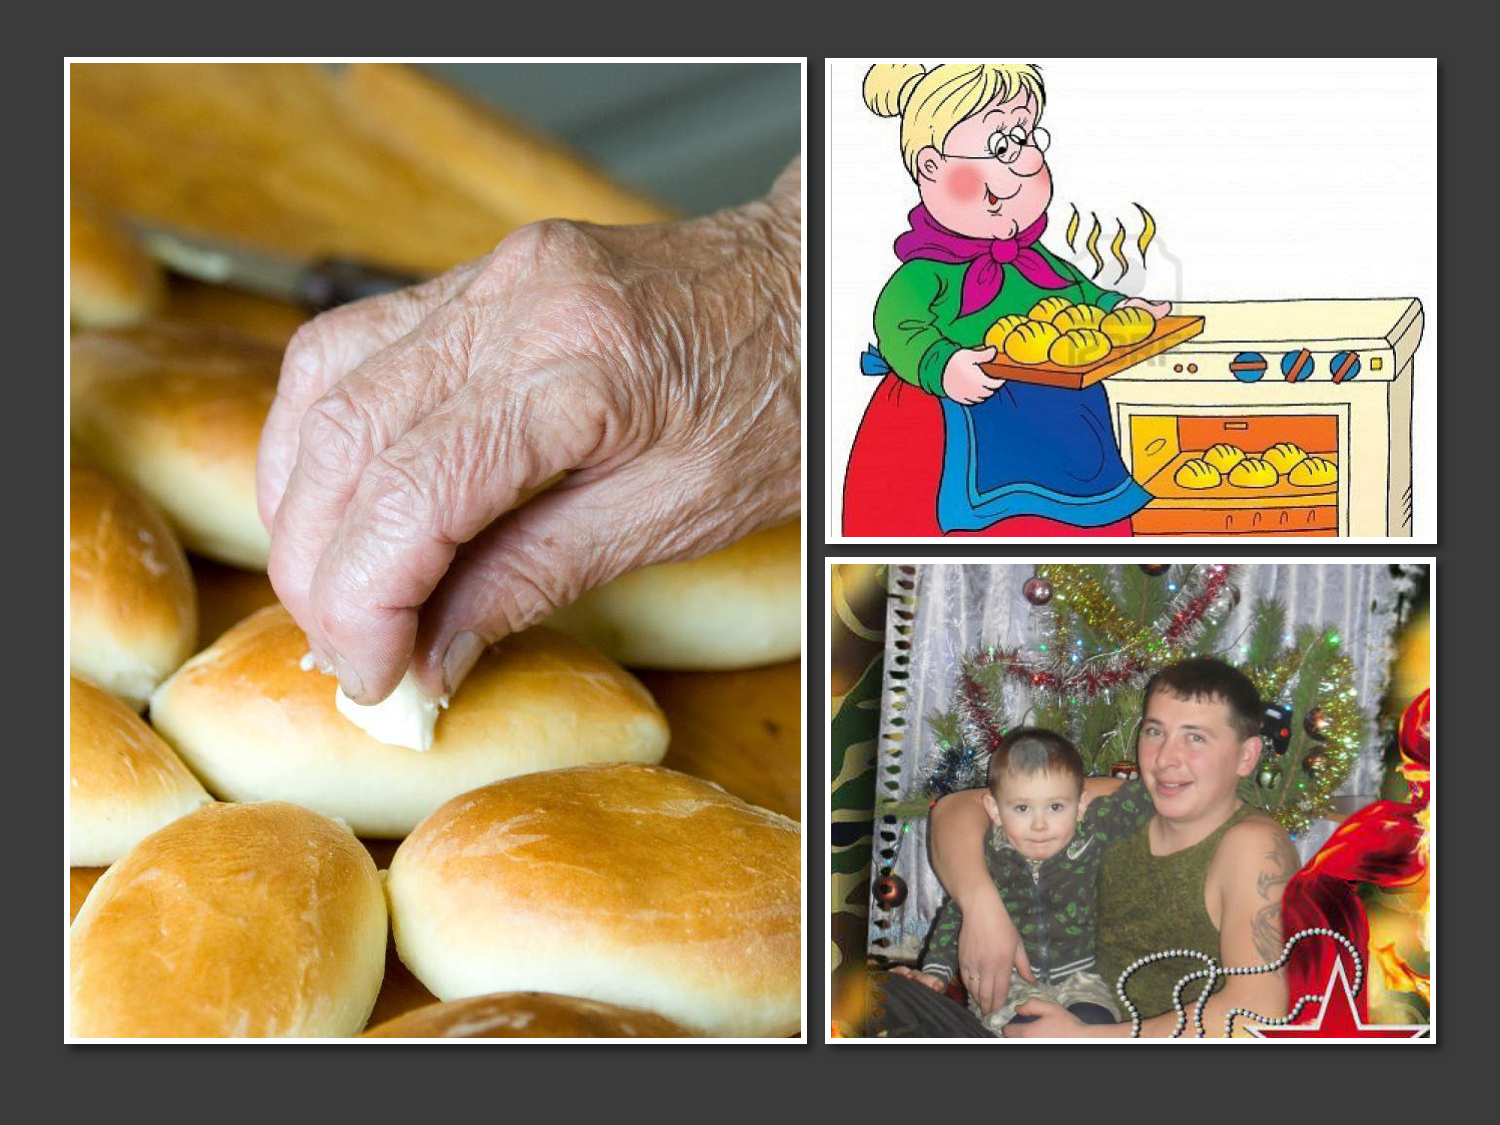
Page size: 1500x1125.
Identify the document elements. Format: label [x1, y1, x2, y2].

picture [69, 62, 802, 1039]
picture [830, 563, 1431, 1038]
picture [830, 63, 1432, 538]
